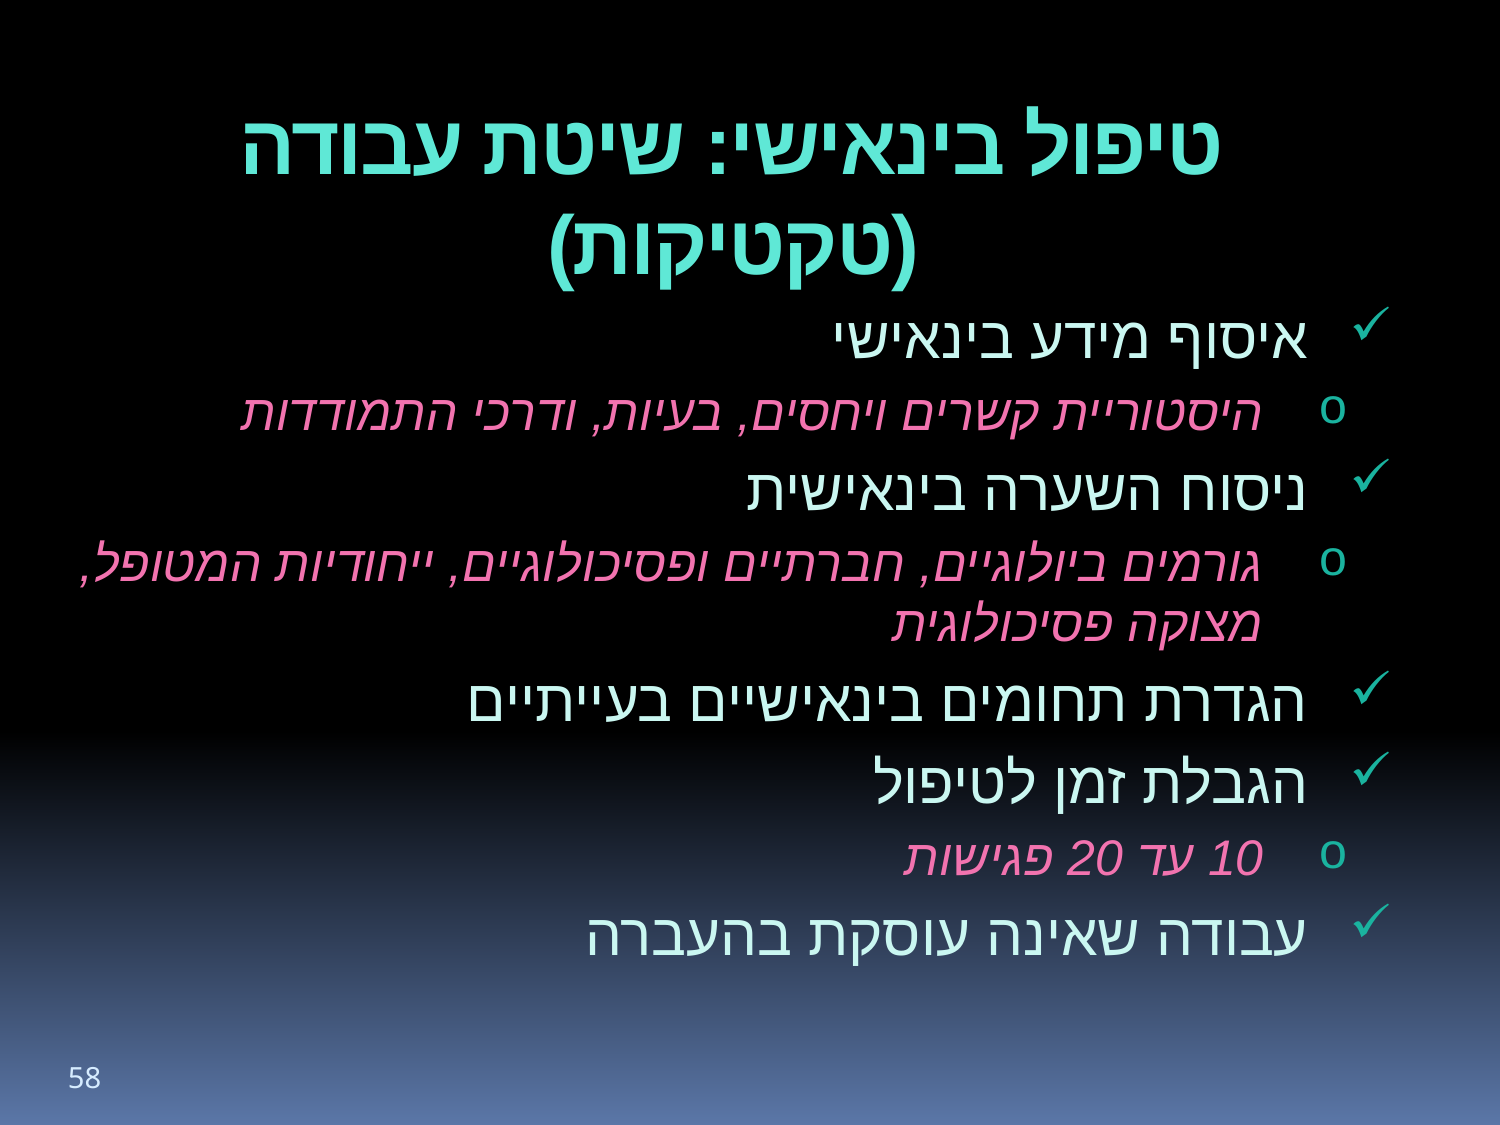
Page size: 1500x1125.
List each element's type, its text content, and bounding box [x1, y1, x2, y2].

slide_number 58 [53, 1046, 129, 1107]
list איסוף מידע בינאישי היסטוריית קשרים ויחסים, בעיות, ודרכי התמודדות ניסוח השערה בינאישית גורמים ביולוגיים, חברתיים ופסיכולוגיים, ייחודיות המטופל, מצוקה פסיכולוגית הגדרת תחומים בינאישיים בעייתיים הגבלת זמן לטיפול 10 עד 20 פגישות עבודה שאינה עוסקת בהעברה [40, 292, 1426, 1043]
title טיפול בינאישי: שיטת עבודה (טקטיקות) [41, 83, 1425, 234]
